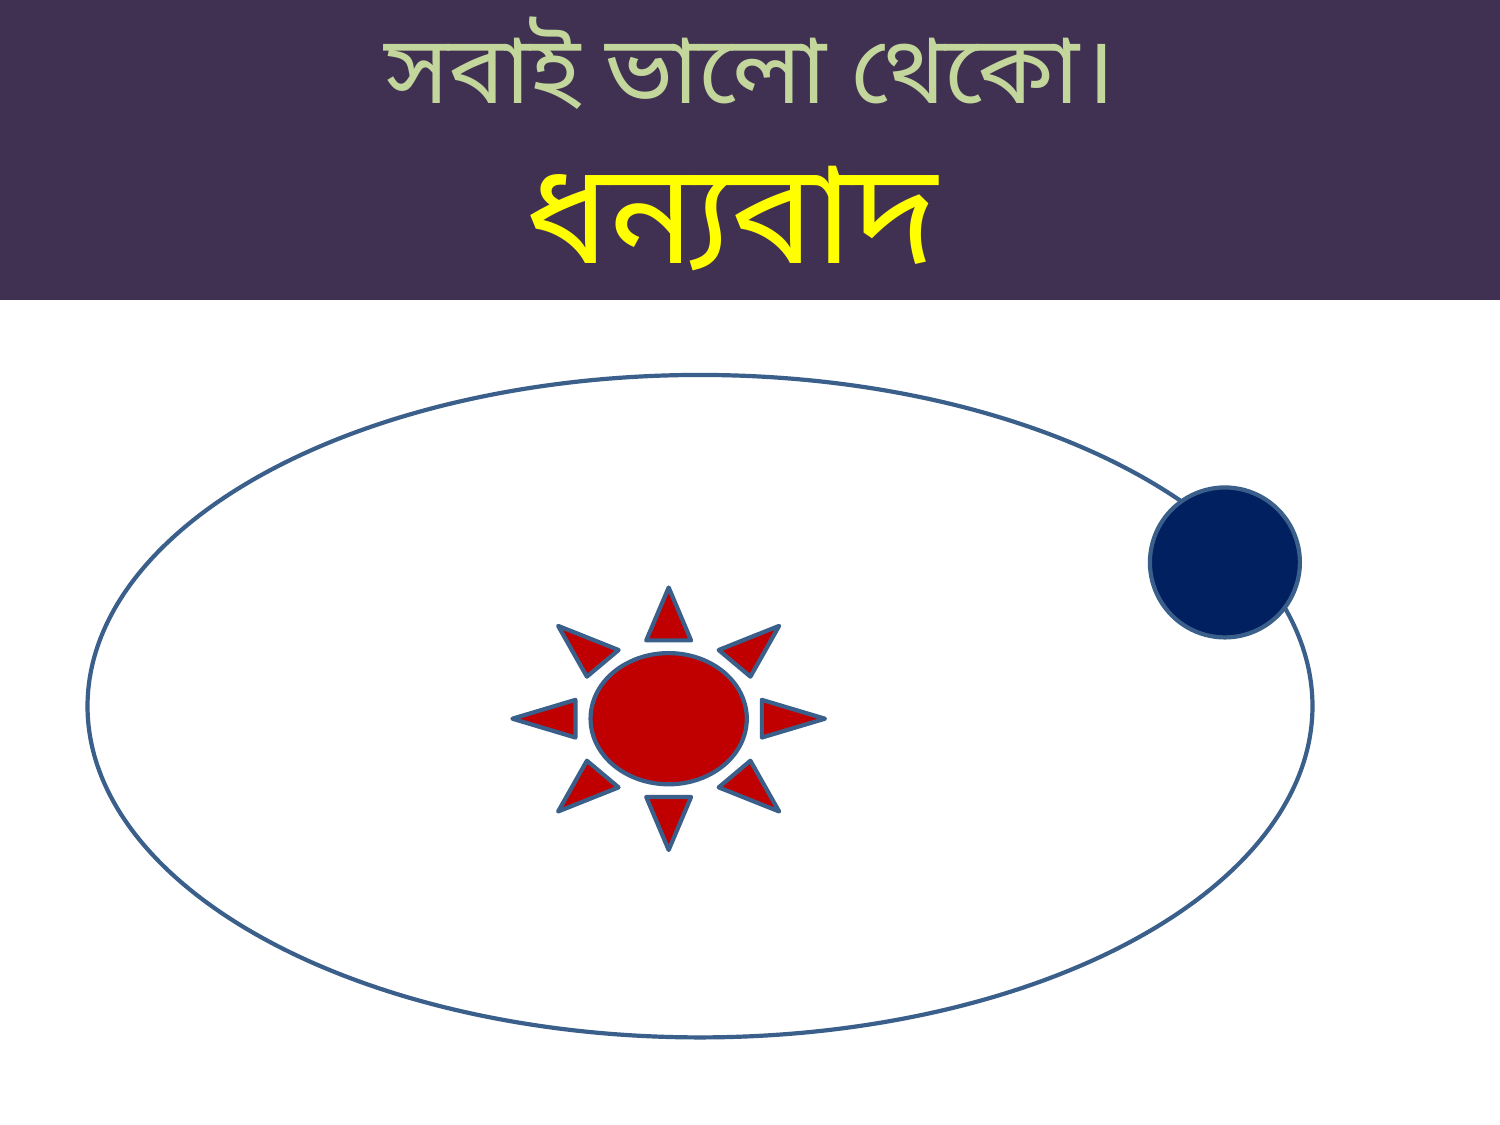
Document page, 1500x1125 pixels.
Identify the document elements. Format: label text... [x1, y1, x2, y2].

title সবাই ভালো থেকো। ধন্যবাদ [0, 0, 1500, 300]
text_box [85, 372, 1315, 1040]
text_box [1147, 485, 1303, 640]
